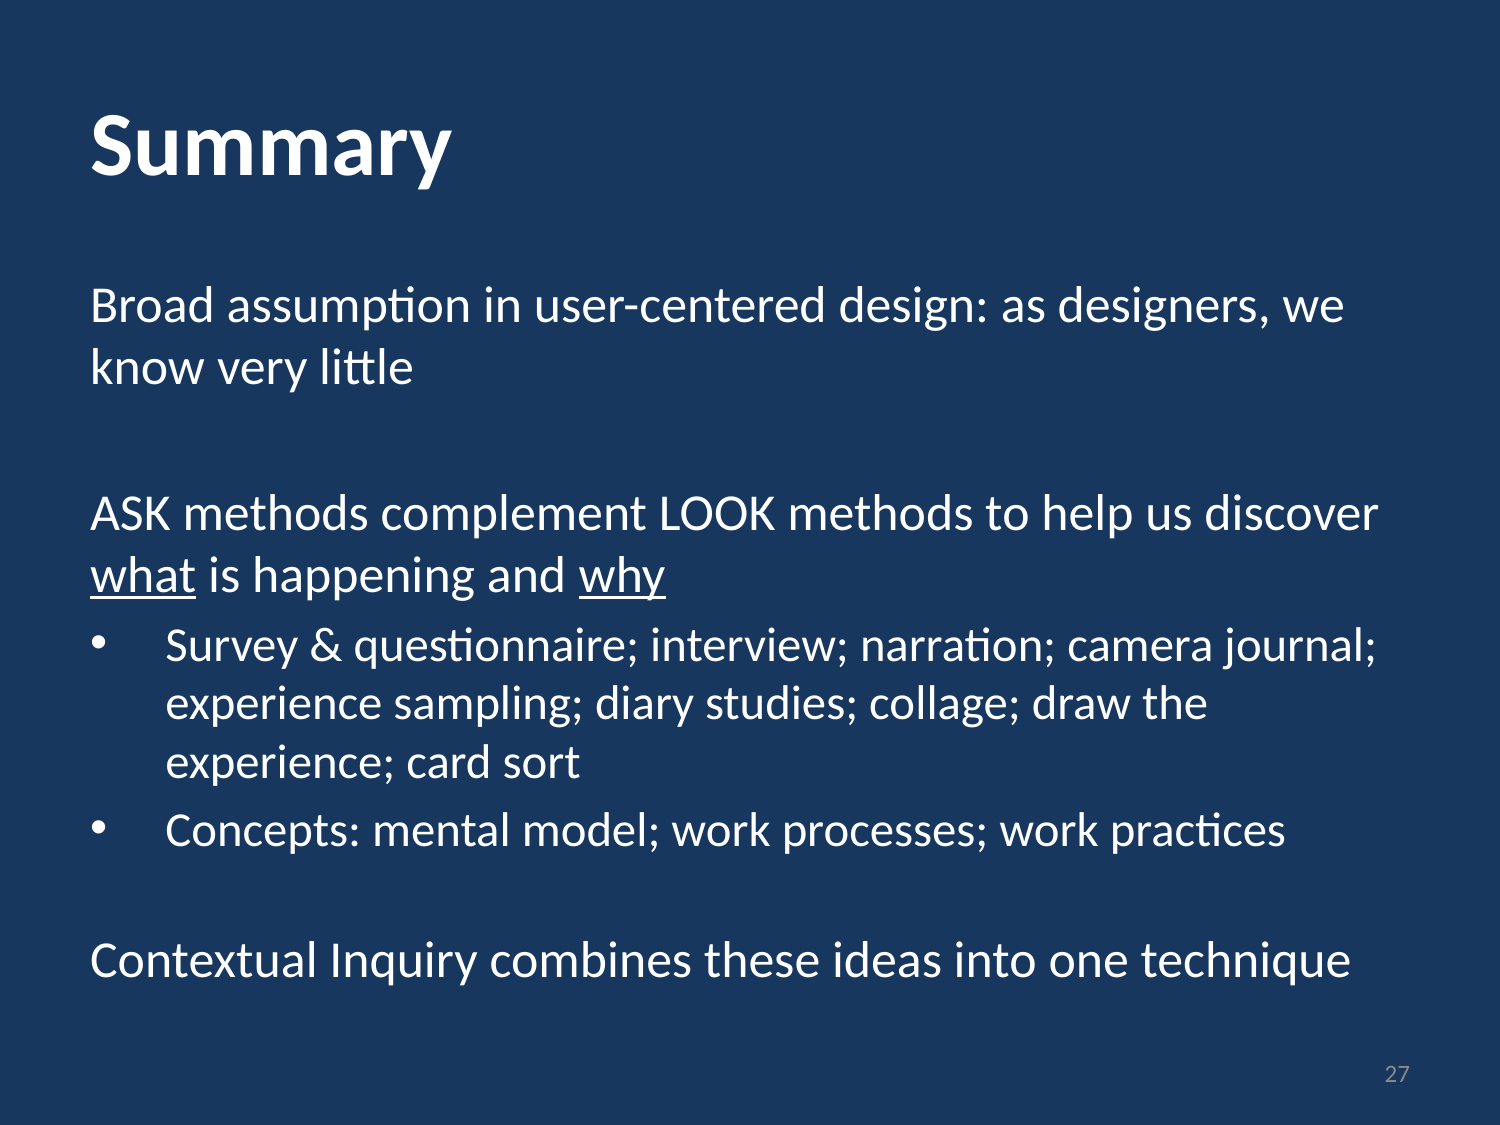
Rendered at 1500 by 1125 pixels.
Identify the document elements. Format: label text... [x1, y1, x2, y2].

title Summary [75, 45, 1425, 233]
list Broad assumption in user-centered design: as designers, we know very little ASK methods complement LOOK methods to help us discover what is happening and why Survey & questionnaire; interview; narration; camera journal; experience sampling; diary studies; collage; draw the experience; card sort Concepts: mental model; work processes; work practices Contextual Inquiry combines these ideas into one technique [75, 262, 1425, 1005]
slide_number 27 [1074, 1042, 1425, 1103]
